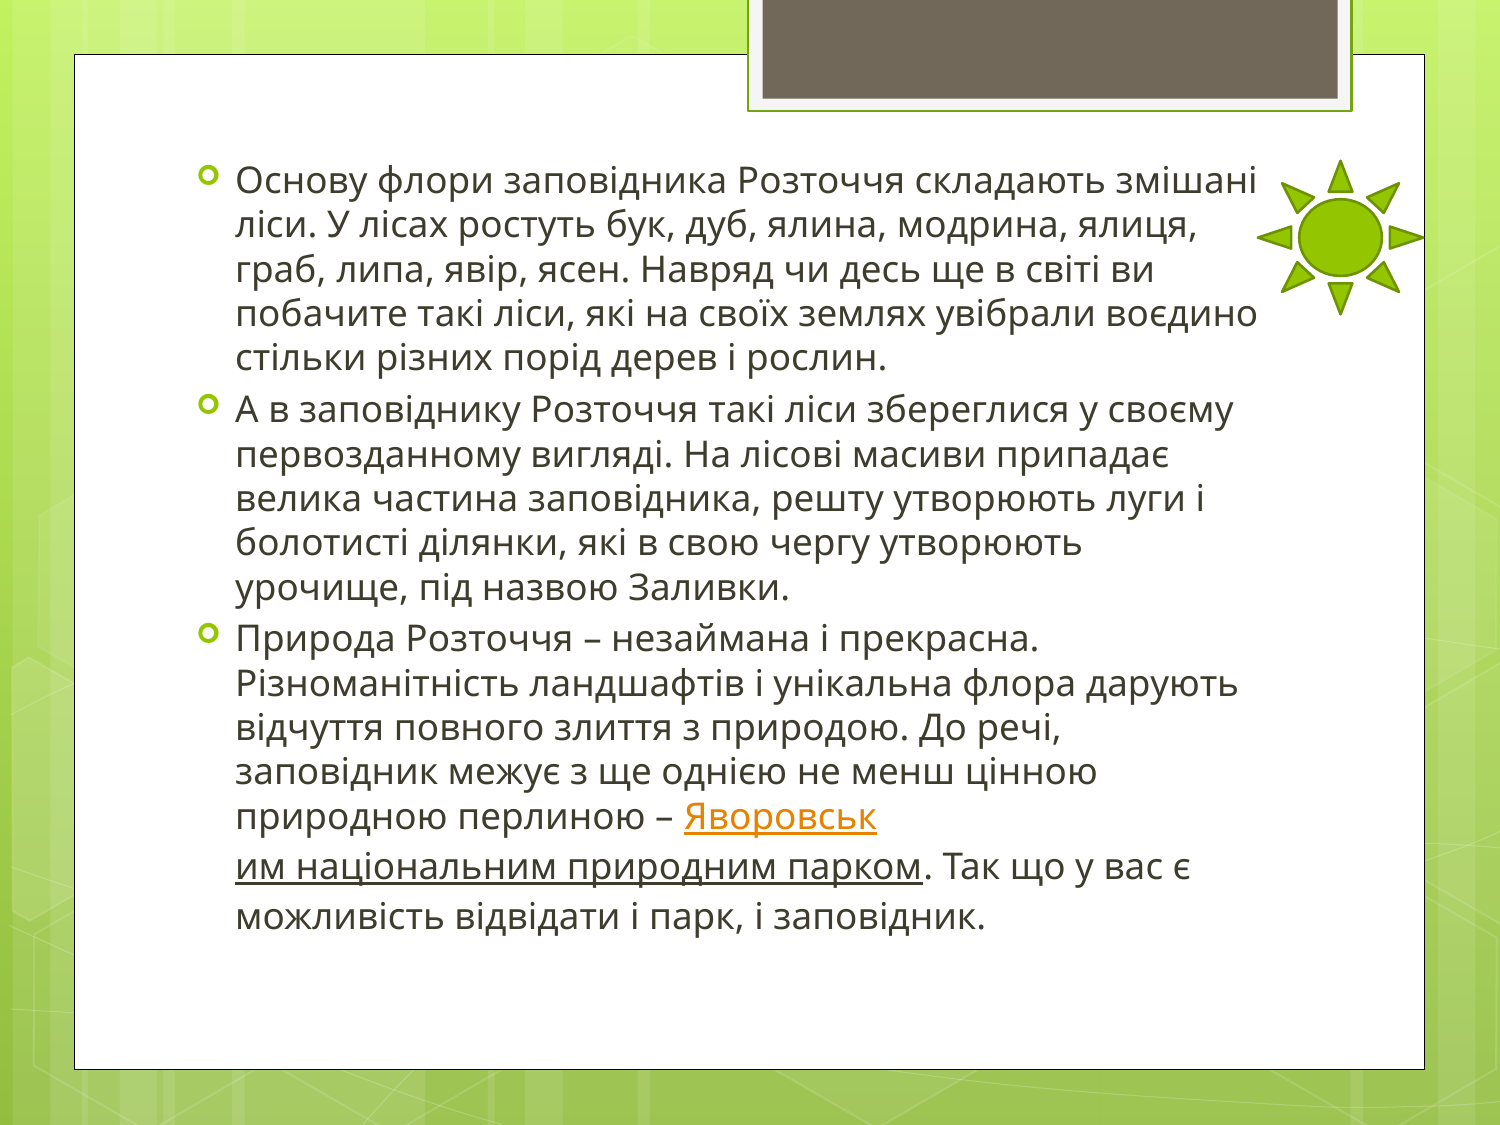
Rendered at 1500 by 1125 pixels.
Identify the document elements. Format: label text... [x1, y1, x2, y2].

text_box [1280, 260, 1316, 294]
text_box [1365, 182, 1401, 215]
text_box [1327, 159, 1354, 194]
list Основу флори заповідника Розточчя складають змішані ліси. У лісах ростуть бук, дуб, ялина, модрина, ялиця, граб, липа, явір, ясен. Навряд чи десь ще в світі ви побачите такі ліси, які на своїх землях увібрали воєдино стільки різних порід дерев і рослин. А в заповіднику Розточчя такі ліси збереглися у своєму первозданному вигляді. На лісові масиви припадає велика частина заповідника, решту утворюють луги і болотисті ділянки, які в свою чергу утворюють урочище, під назвою Заливки. Природа Розточчя – незаймана і прекрасна. Різноманітність ландшафтів і унікальна флора дарують відчуття повного злиття з природою. До речі, заповідник межує з ще однією не менш цінною природною перлиною – Яворовським національним природним парком. Так що у вас є можливість відвідати і парк, і заповідник. [171, 149, 1283, 957]
text_box [1256, 225, 1293, 250]
text_box [1388, 225, 1425, 250]
text_box [1365, 260, 1401, 294]
text_box [1297, 197, 1384, 278]
text_box [1327, 282, 1354, 316]
text_box [1280, 182, 1316, 215]
